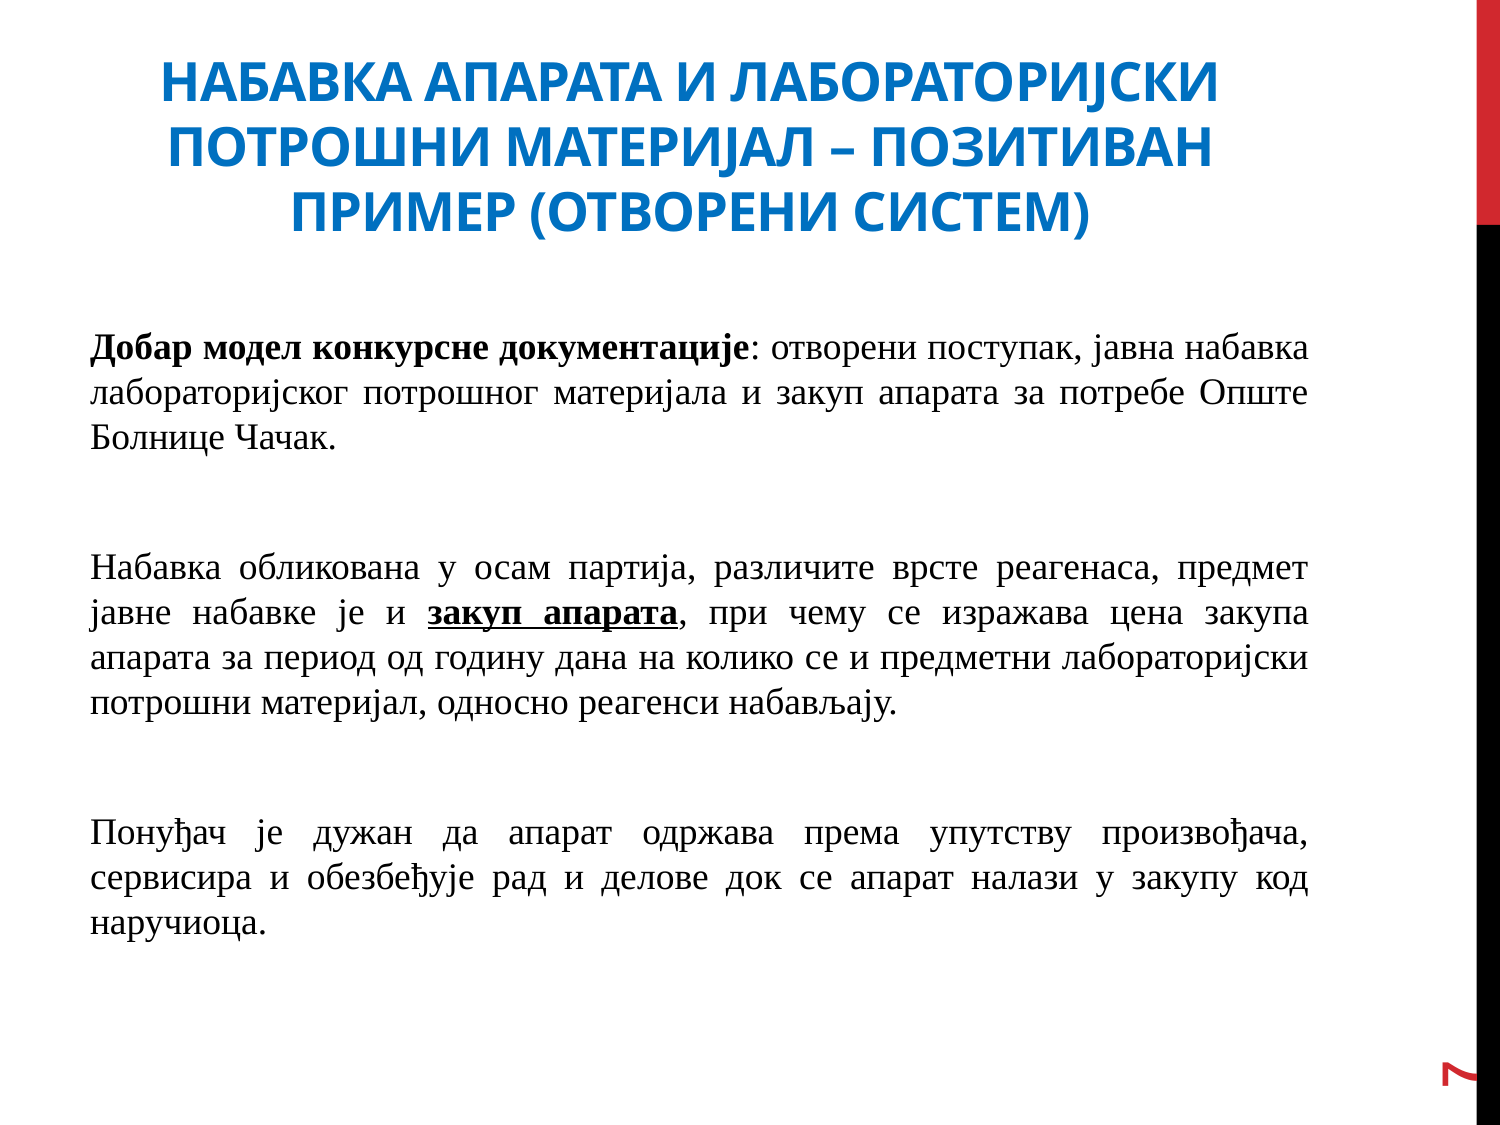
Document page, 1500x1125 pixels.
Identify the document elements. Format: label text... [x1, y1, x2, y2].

list Добар модел конкурсне документације: отворени поступак, јавна набавка лабораторијског потрошног материјала и закуп апарата за потребе Опште Болнице Чачак. Набавка обликована у осам партија, различите врсте реагенаса, предмет јавне набавке је и закуп апарата, при чему се изражава цена закупа апарата за период од годину дана на колико се и предметни лабораторијски потрошни материјал, односно реагенси набављају. Понуђач је дужан да апарат одржава према упутству произвођача, сервисира и обезбеђује рад и делове док се апарат налази у закупу код наручиоца. [75, 314, 1325, 1050]
title Набавка апарата и лабораторијски потрошни материјал – позитиван пример (отворени систем) [75, 25, 1306, 250]
slide_number 7 [1427, 887, 1488, 1104]
